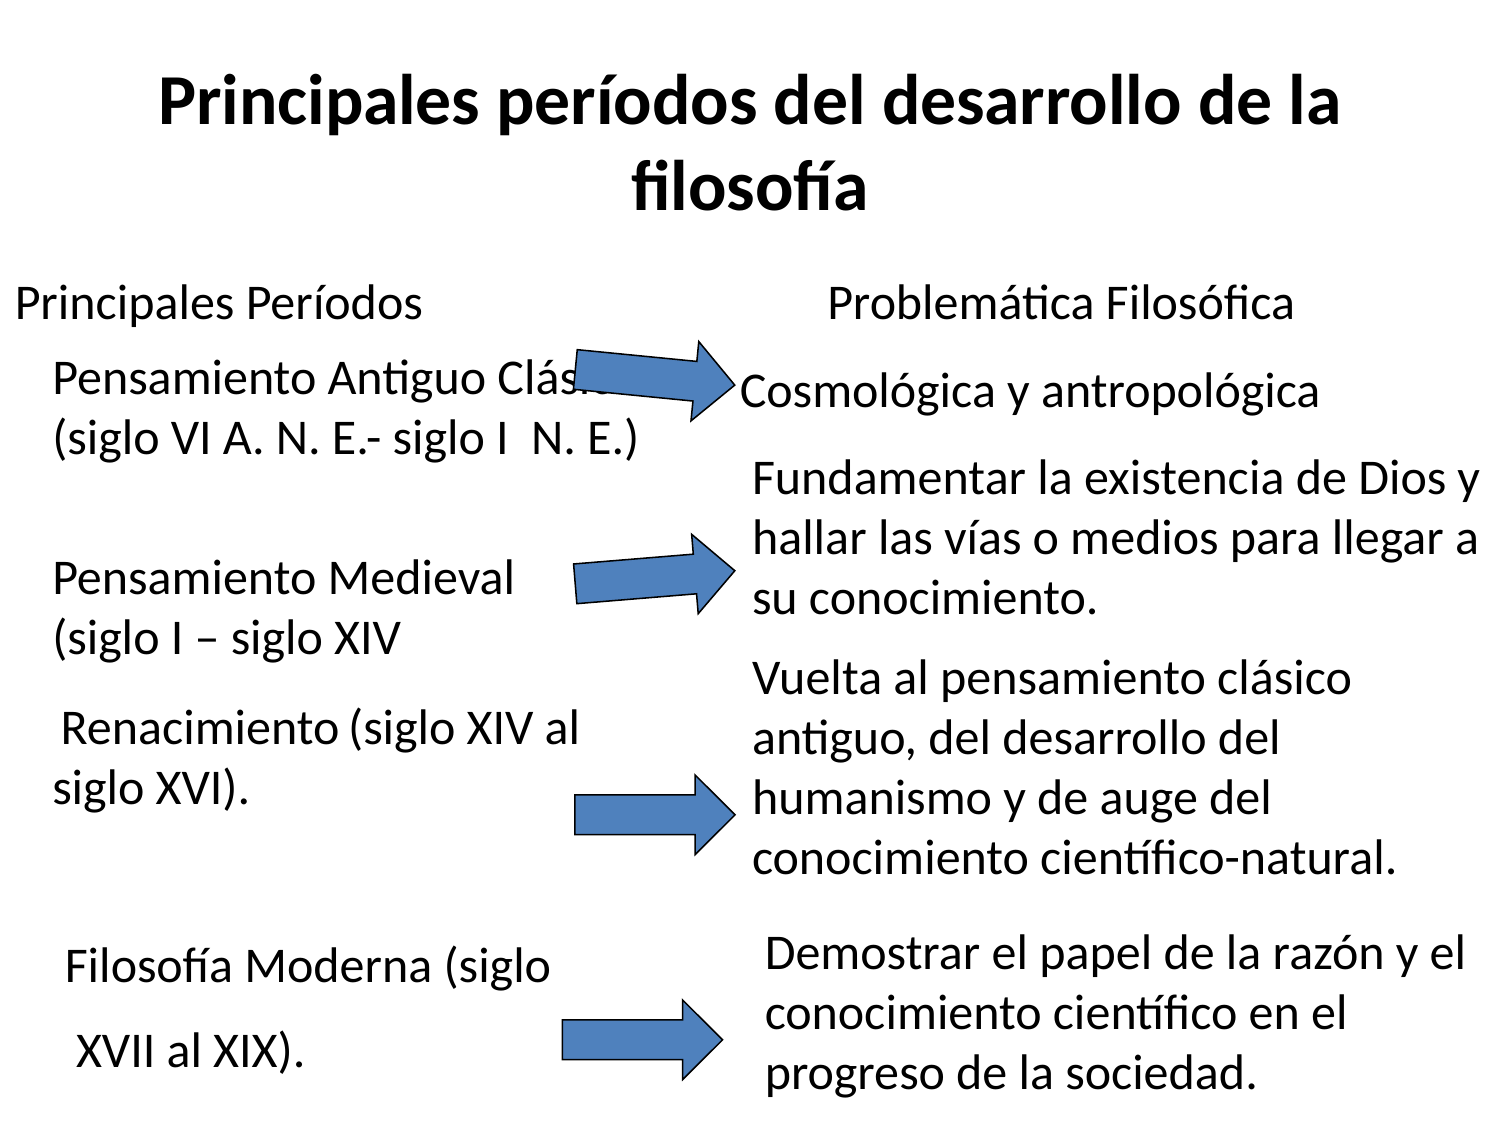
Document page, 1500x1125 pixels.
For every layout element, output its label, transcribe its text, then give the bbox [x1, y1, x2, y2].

text_box Renacimiento (siglo XIV al siglo XVI). [37, 687, 625, 823]
text_box [573, 341, 735, 421]
text_box Principales Períodos [0, 262, 638, 338]
text_box Cosmológica y antropológica [725, 349, 1500, 425]
text_box Vuelta al pensamiento clásico antiguo, del desarrollo del humanismo y de auge del conocimiento científico-natural. [737, 637, 1500, 893]
text_box [574, 774, 736, 855]
text_box [562, 999, 723, 1080]
text_box [573, 534, 735, 614]
text_box Filosofía Moderna (siglo XVII al XIX). [49, 924, 749, 1085]
title Principales períodos del desarrollo de la filosofía [75, 45, 1425, 233]
text_box Problemática Filosófica [812, 262, 1450, 338]
text_box Pensamiento Antiguo Clásico (siglo VI A. N. E.- siglo I N. E.) [37, 337, 700, 473]
text_box Fundamentar la existencia de Dios y hallar las vías o medios para llegar a su conocimiento. [737, 437, 1500, 633]
text_box Demostrar el papel de la razón y el conocimiento científico en el progreso de la sociedad. [749, 912, 1500, 1108]
text_box Pensamiento Medieval (siglo I – siglo XIV [37, 537, 600, 673]
